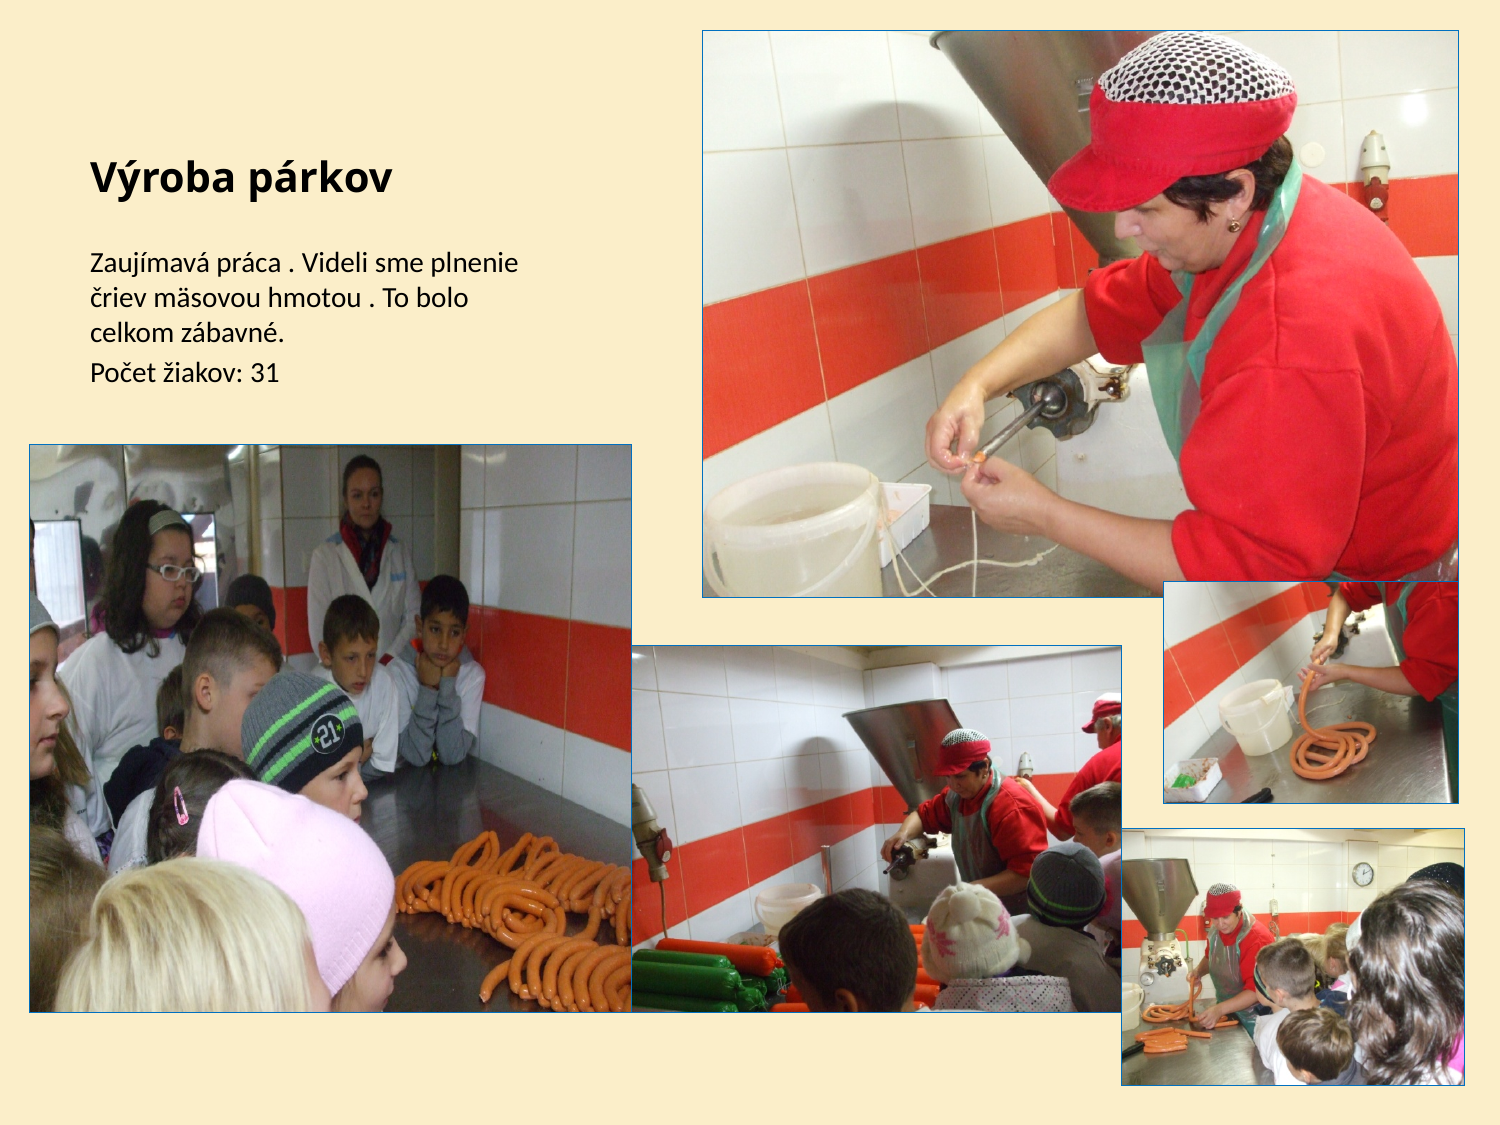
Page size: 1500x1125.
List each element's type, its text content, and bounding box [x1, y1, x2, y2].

picture [29, 444, 1465, 1086]
picture [1163, 581, 1459, 804]
list Zaujímavá práca . Videli sme plnenie čriev mäsovou hmotou . To bolo celkom zábavné. Počet žiakov: 31 [75, 235, 569, 442]
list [702, 30, 1459, 599]
title Výroba párkov [75, 44, 569, 209]
